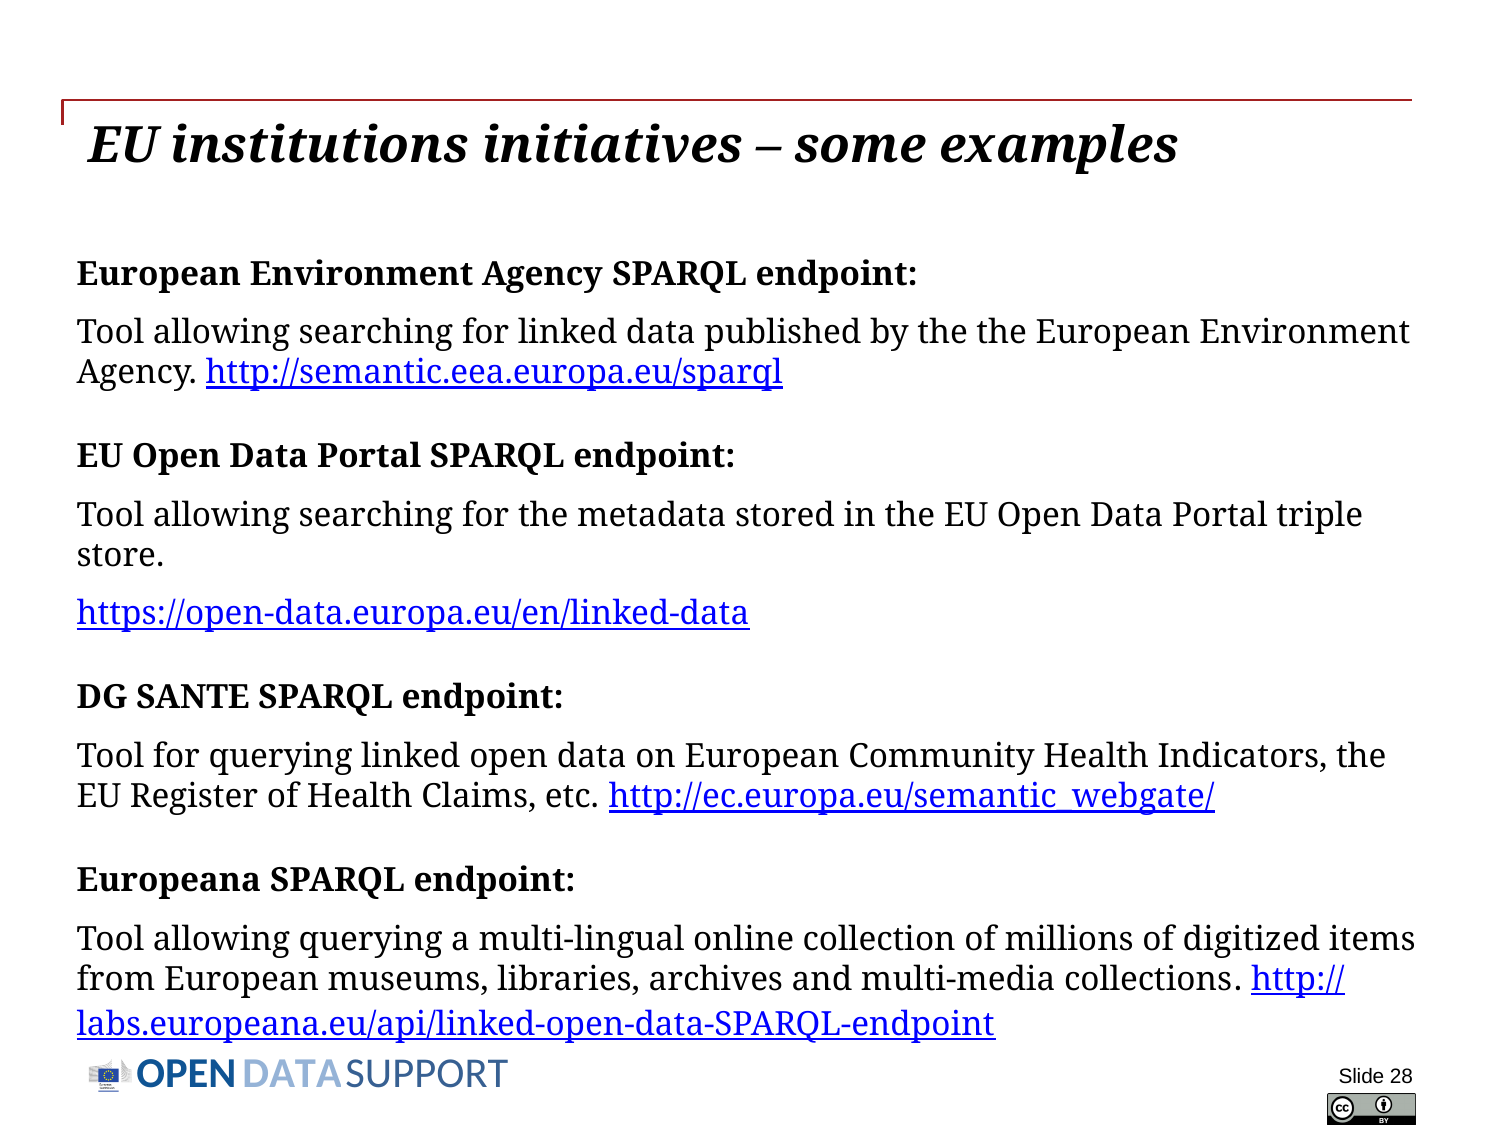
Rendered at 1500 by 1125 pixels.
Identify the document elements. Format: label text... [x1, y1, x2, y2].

picture [1327, 1093, 1416, 1125]
title EU institutions initiatives – some examples [88, 112, 1413, 231]
list European Environment Agency SPARQL endpoint: Tool allowing searching for linked data published by the the European Environment Agency. http://semantic.eea.europa.eu/sparql EU Open Data Portal SPARQL endpoint: Tool allowing searching for the metadata stored in the EU Open Data Portal triple store. https://open-data.europa.eu/en/linked-data DG SANTE SPARQL endpoint: Tool for querying linked open data on European Community Health Indicators, the EU Register of Health Claims, etc. http://ec.europa.eu/semantic_webgate/ Europeana SPARQL endpoint: Tool allowing querying a multi-lingual online collection of millions of digitized items from European museums, libraries, archives and multi-media collections. http://labs.europeana.eu/api/linked-open-data-SPARQL-endpoint [76, 231, 1425, 987]
slide_number Slide 28 [1162, 1062, 1413, 1088]
